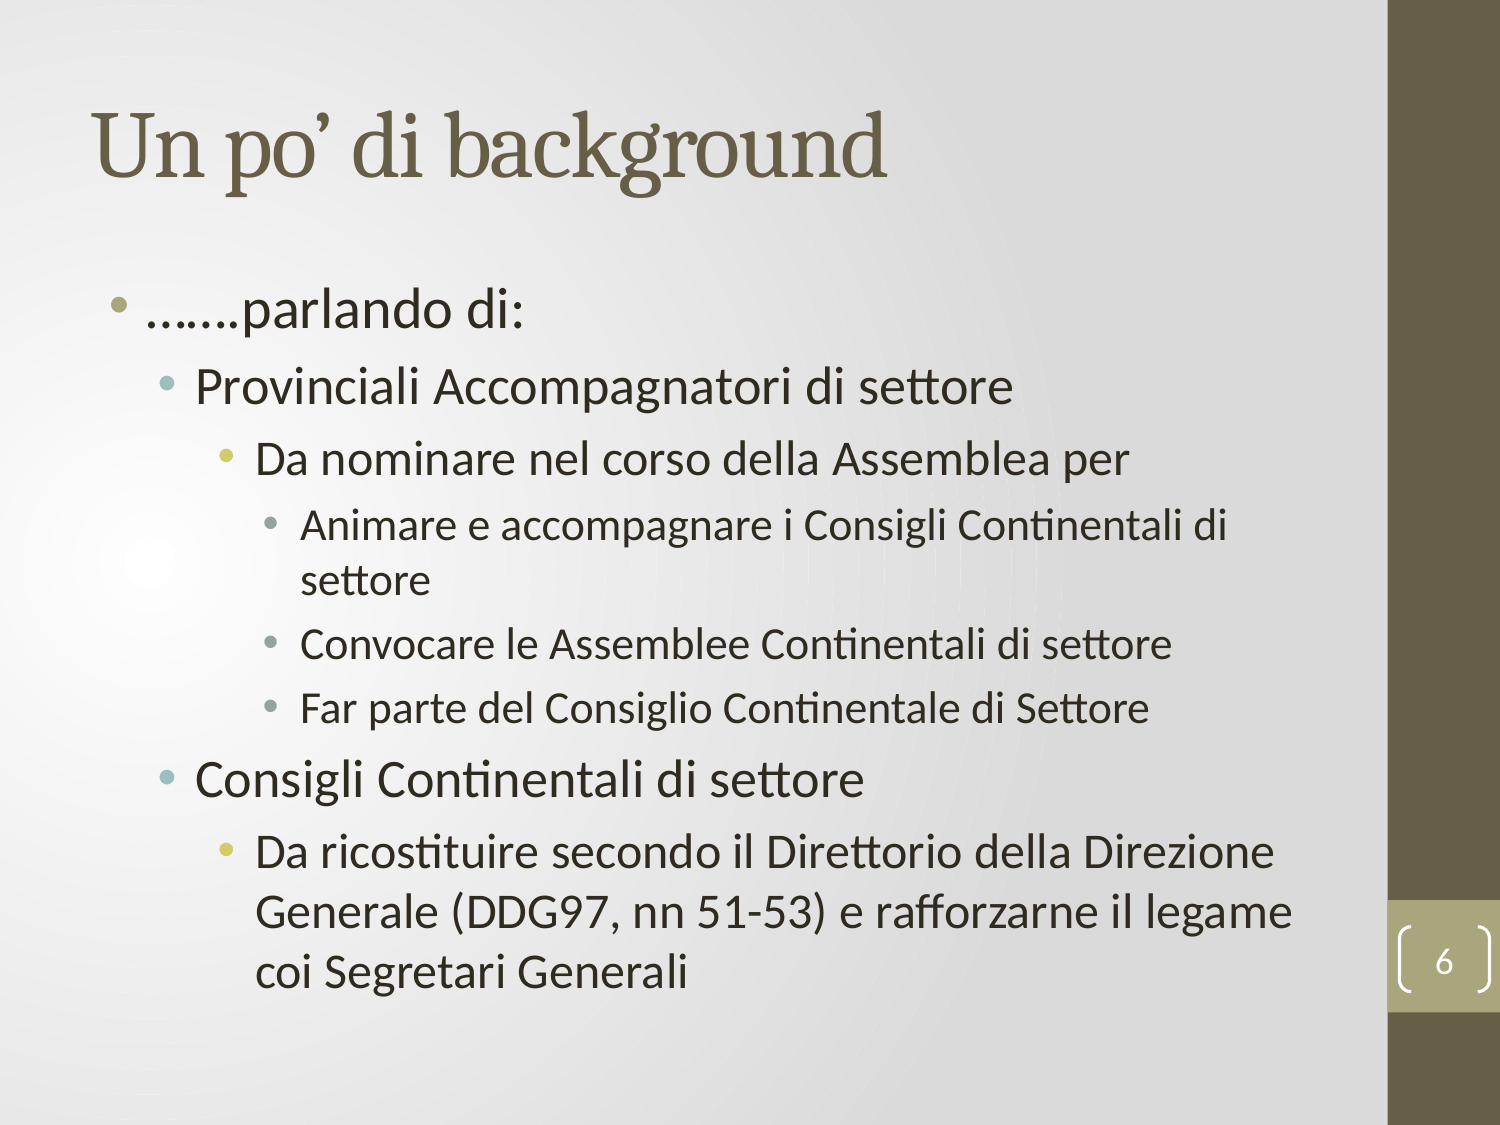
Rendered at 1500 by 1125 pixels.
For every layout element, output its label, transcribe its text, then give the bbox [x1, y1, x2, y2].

slide_number 6 [1397, 925, 1492, 994]
list …….parlando di: Provinciali Accompagnatori di settore Da nominare nel corso della Assemblea per Animare e accompagnare i Consigli Continentali di settore Convocare le Assemblee Continentali di settore Far parte del Consiglio Continentale di Settore Consigli Continentali di settore Da ricostituire secondo il Direttorio della Direzione Generale (DDG97, nn 51-53) e rafforzarne il legame coi Segretari Generali [75, 262, 1325, 1050]
title Un po’ di background [75, 45, 1325, 233]
